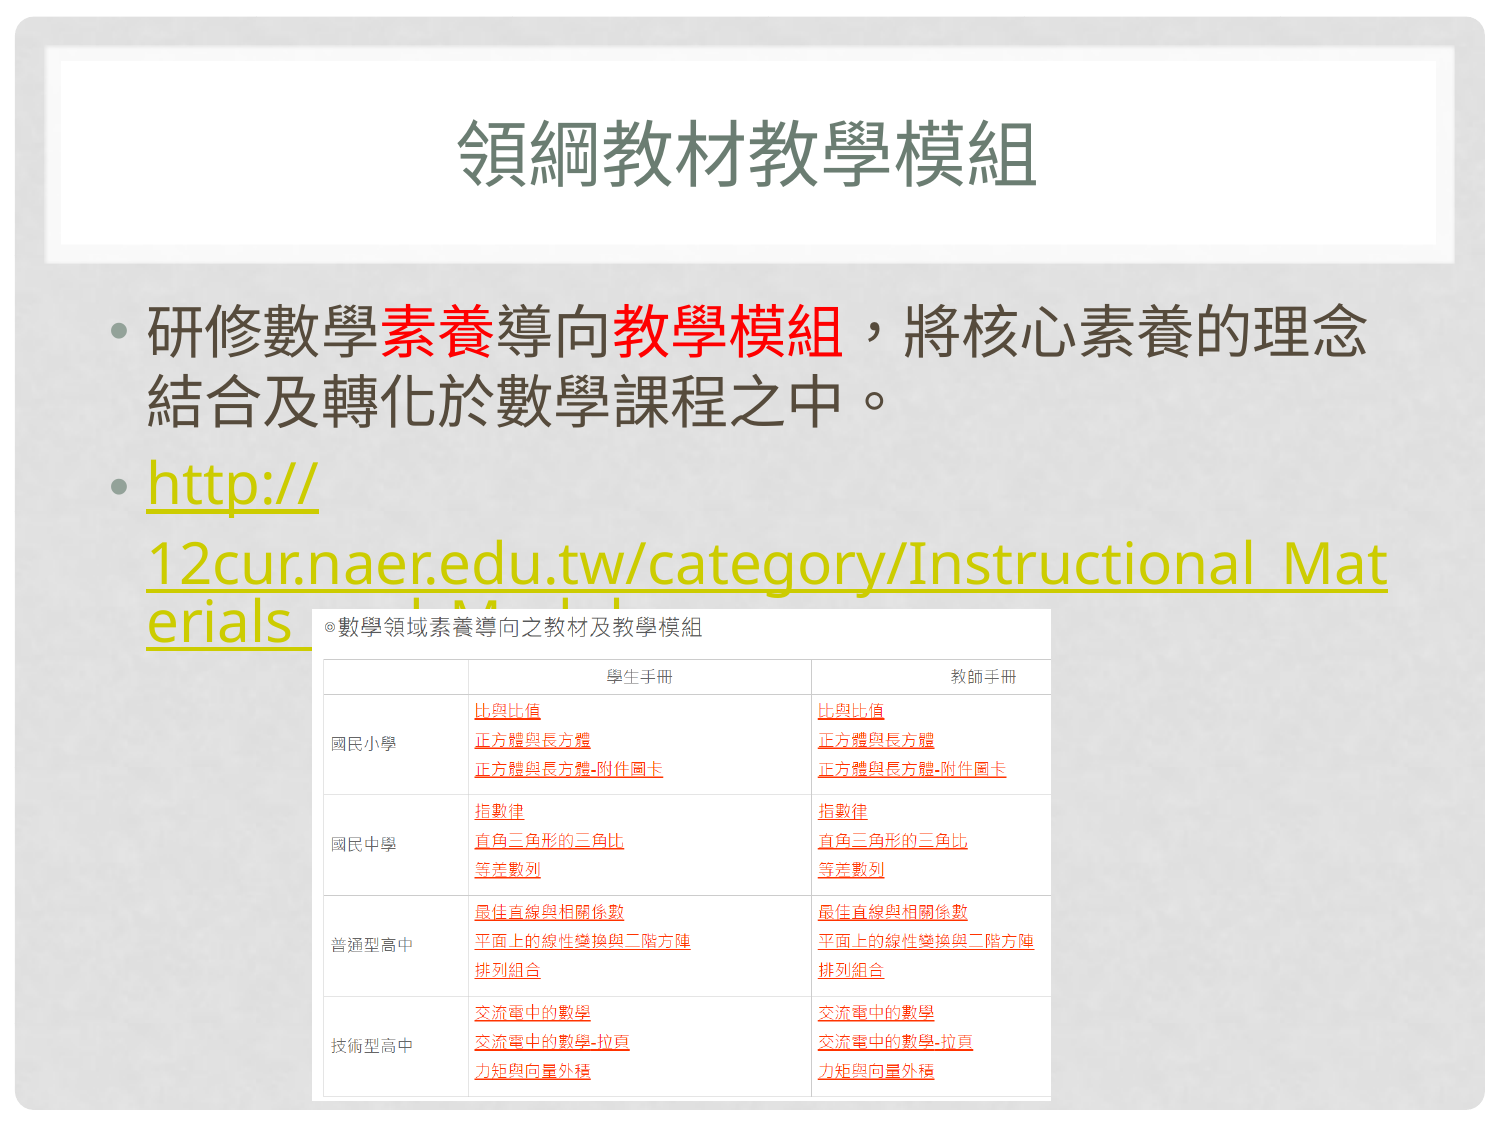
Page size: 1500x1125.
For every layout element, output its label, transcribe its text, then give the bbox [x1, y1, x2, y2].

list 研修數學素養導向教學模組，將核心素養的理念結合及轉化於數學課程之中。 http://12cur.naer.edu.tw/category/Instructional_Materials_and_Modules [75, 287, 1425, 1005]
title 領綱教材教學模組 [69, 66, 1425, 238]
picture [312, 609, 1051, 1101]
